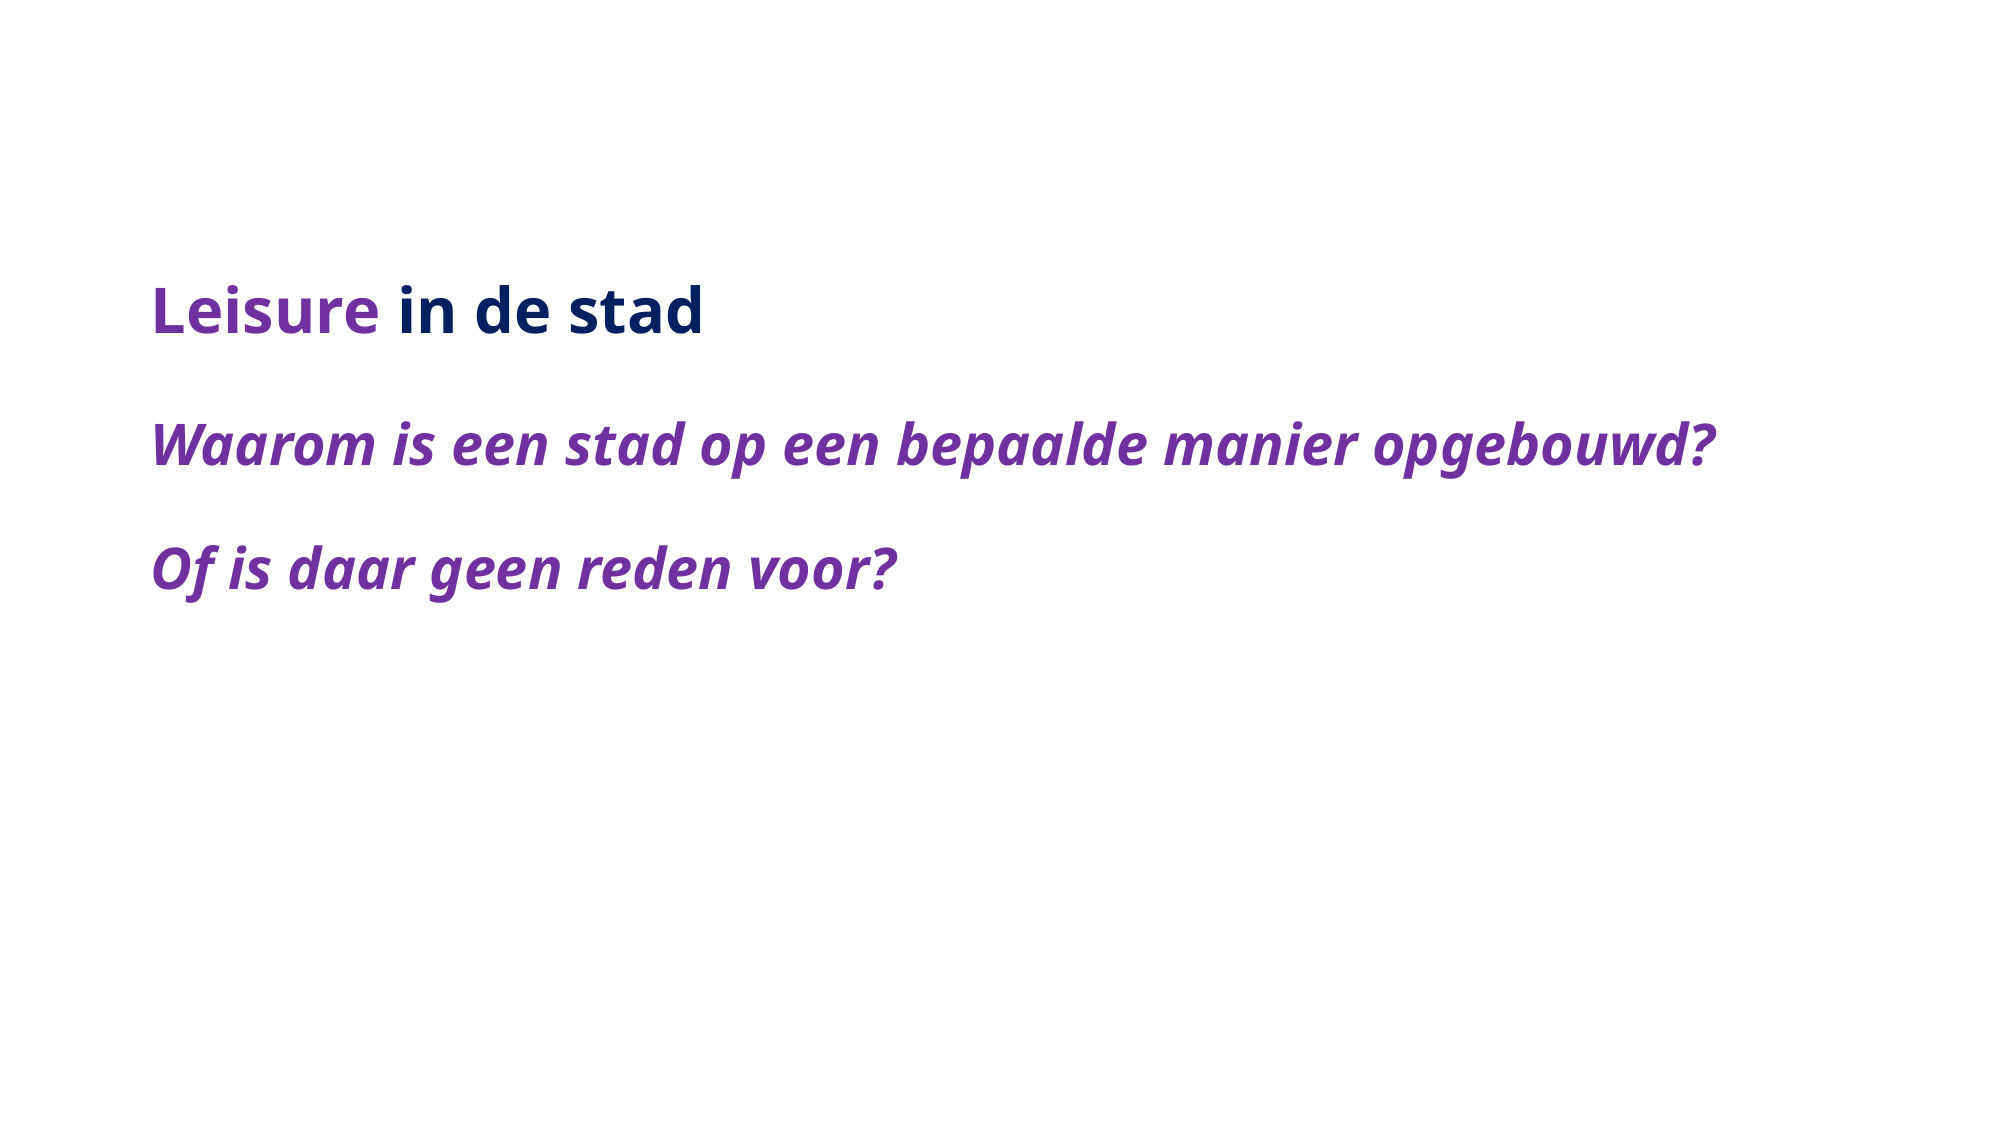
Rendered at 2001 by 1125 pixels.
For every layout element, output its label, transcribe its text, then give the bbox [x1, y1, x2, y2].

title Leisure in de stad Waarom is een stad op een bepaalde manier opgebouwd? Of is daar geen reden voor? [135, 237, 1749, 860]
